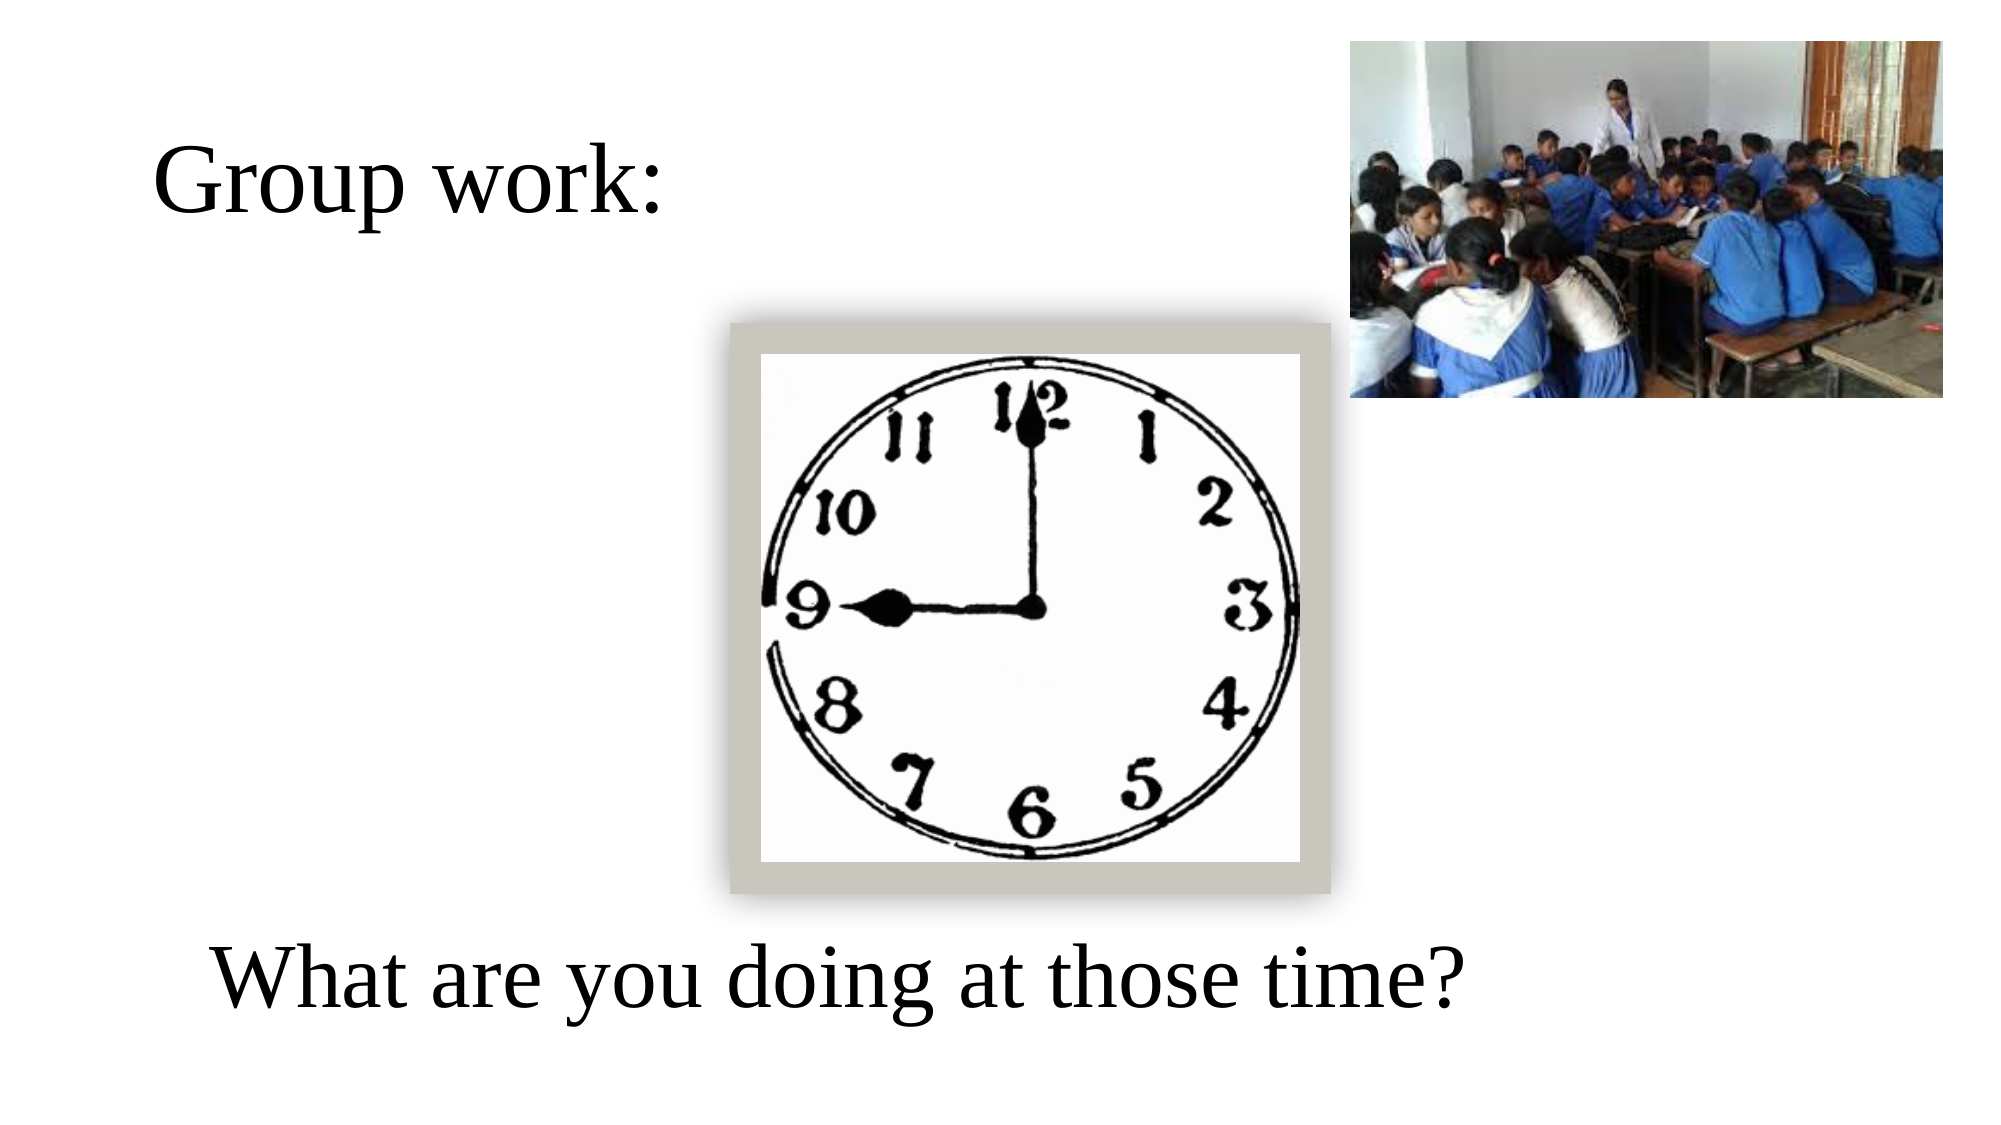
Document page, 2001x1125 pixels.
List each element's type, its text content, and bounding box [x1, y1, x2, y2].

picture [760, 353, 1300, 863]
text_box Group work: [137, 105, 696, 240]
picture [1350, 41, 1944, 398]
text_box What are you doing at those time? [194, 908, 1516, 1034]
